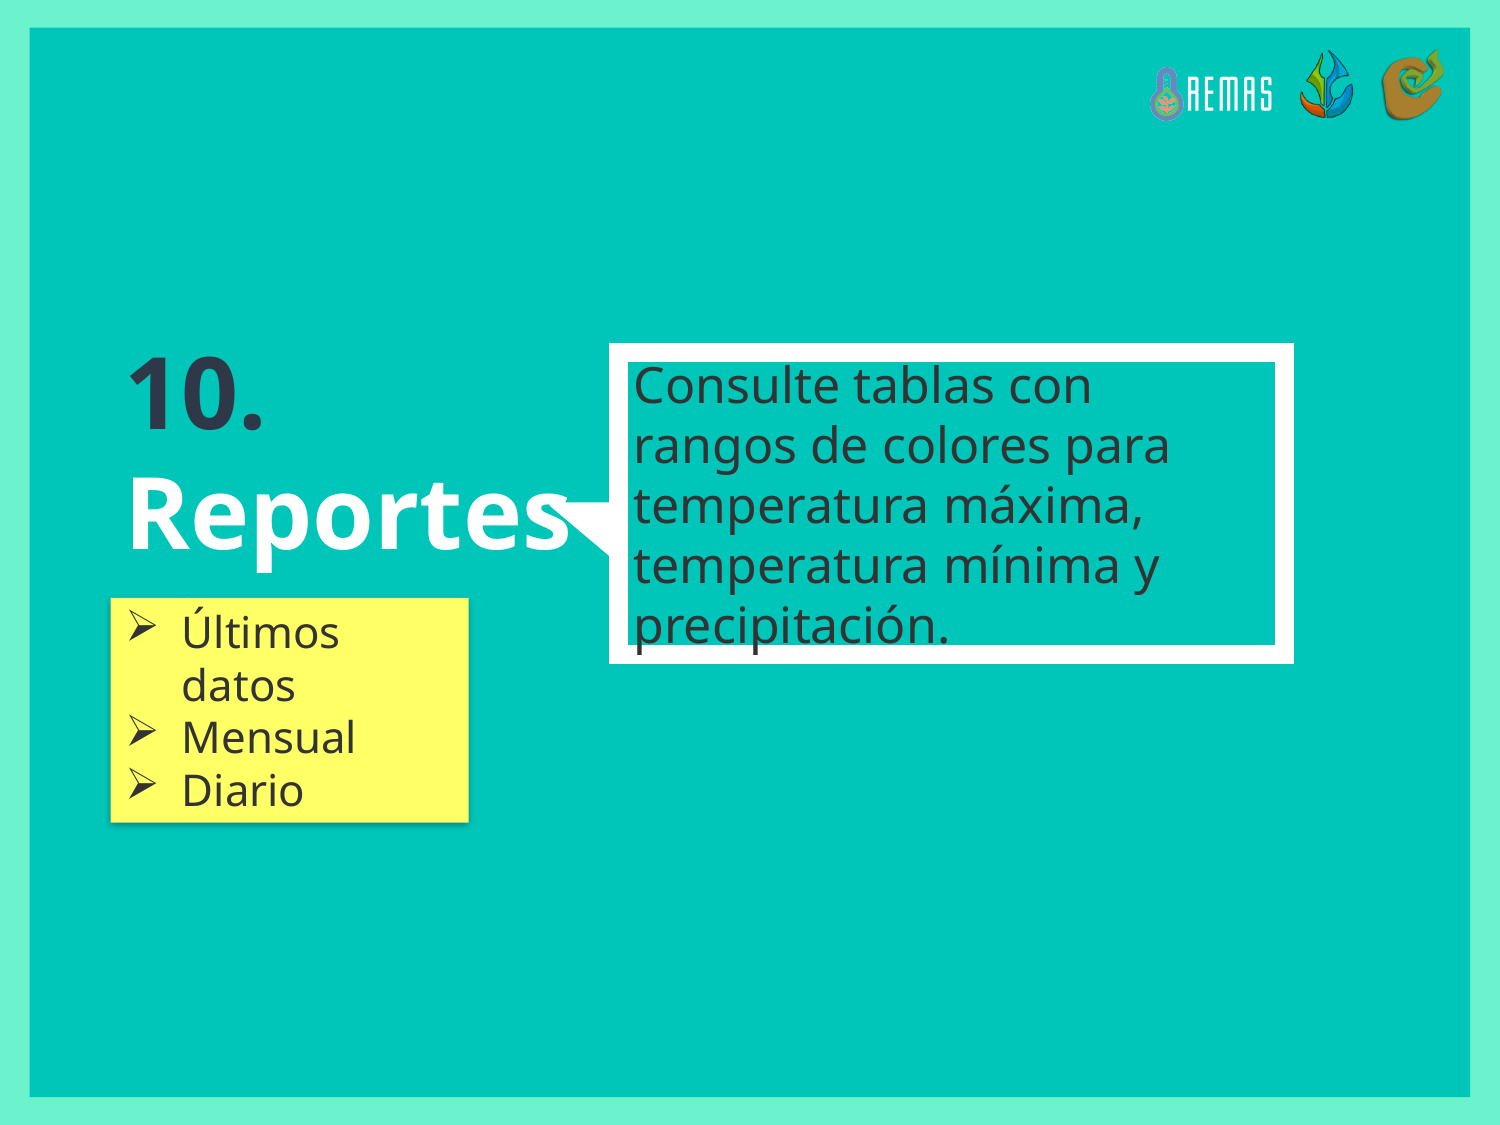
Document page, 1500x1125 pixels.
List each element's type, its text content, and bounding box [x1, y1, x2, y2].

title 10. Reportes [109, 331, 918, 585]
picture [1150, 67, 1272, 122]
subtitle Consulte tablas con rangos de colores para temperatura máxima, temperatura mínima y precipitación. [609, 343, 1294, 664]
text_box Últimos datos Mensual Diario [110, 597, 469, 823]
text_box [549, 502, 621, 563]
picture [1297, 46, 1355, 119]
picture [1380, 48, 1444, 122]
